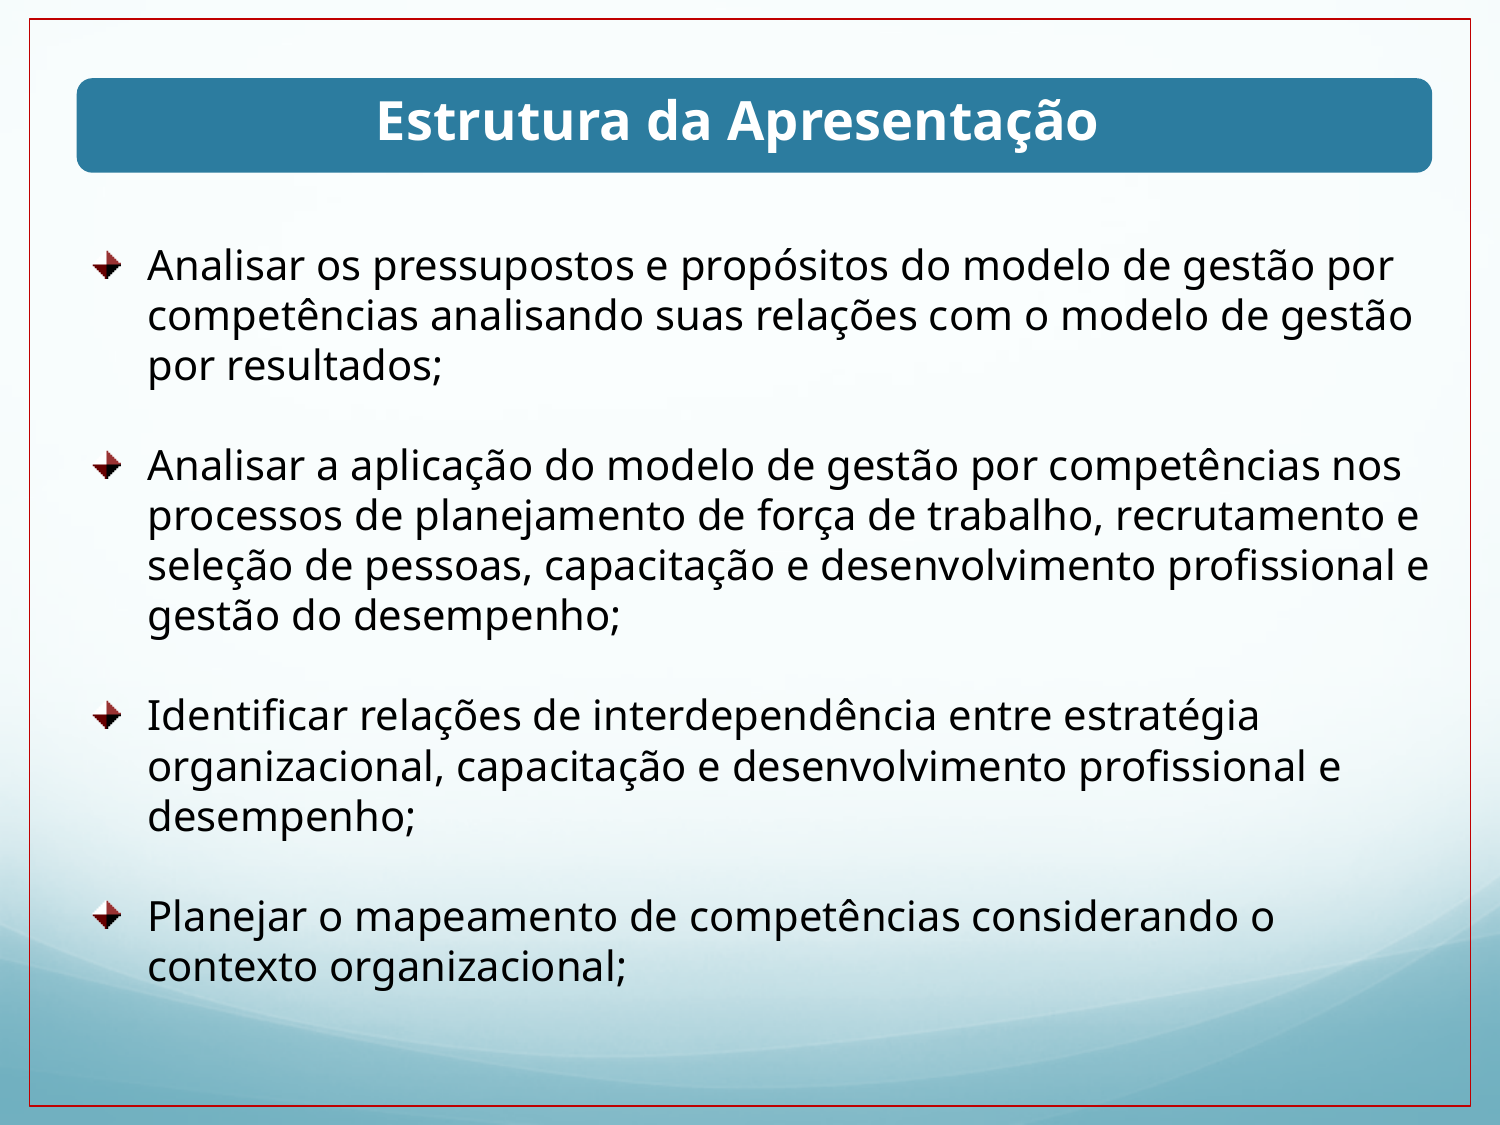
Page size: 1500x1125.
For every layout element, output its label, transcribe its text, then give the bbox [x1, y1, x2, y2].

text_box Estrutura da Apresentação [265, 79, 1211, 160]
text_box [27, 17, 1473, 1108]
picture [91, 249, 121, 279]
picture [91, 699, 121, 729]
text_box [76, 78, 1433, 173]
picture [91, 449, 121, 479]
picture [91, 899, 121, 929]
text_box Analisar os pressupostos e propósitos do modelo de gestão por competências analisando suas relações com o modelo de gestão por resultados; Analisar a aplicação do modelo de gestão por competências nos processos de planejamento de força de trabalho, recrutamento e seleção de pessoas, capacitação e desenvolvimento profissional e gestão do desempenho; Identificar relações de interdependência entre estratégia organizacional, capacitação e desenvolvimento profissional e desempenho; Planejar o mapeamento de competências considerando o contexto organizacional; [76, 231, 1447, 1047]
